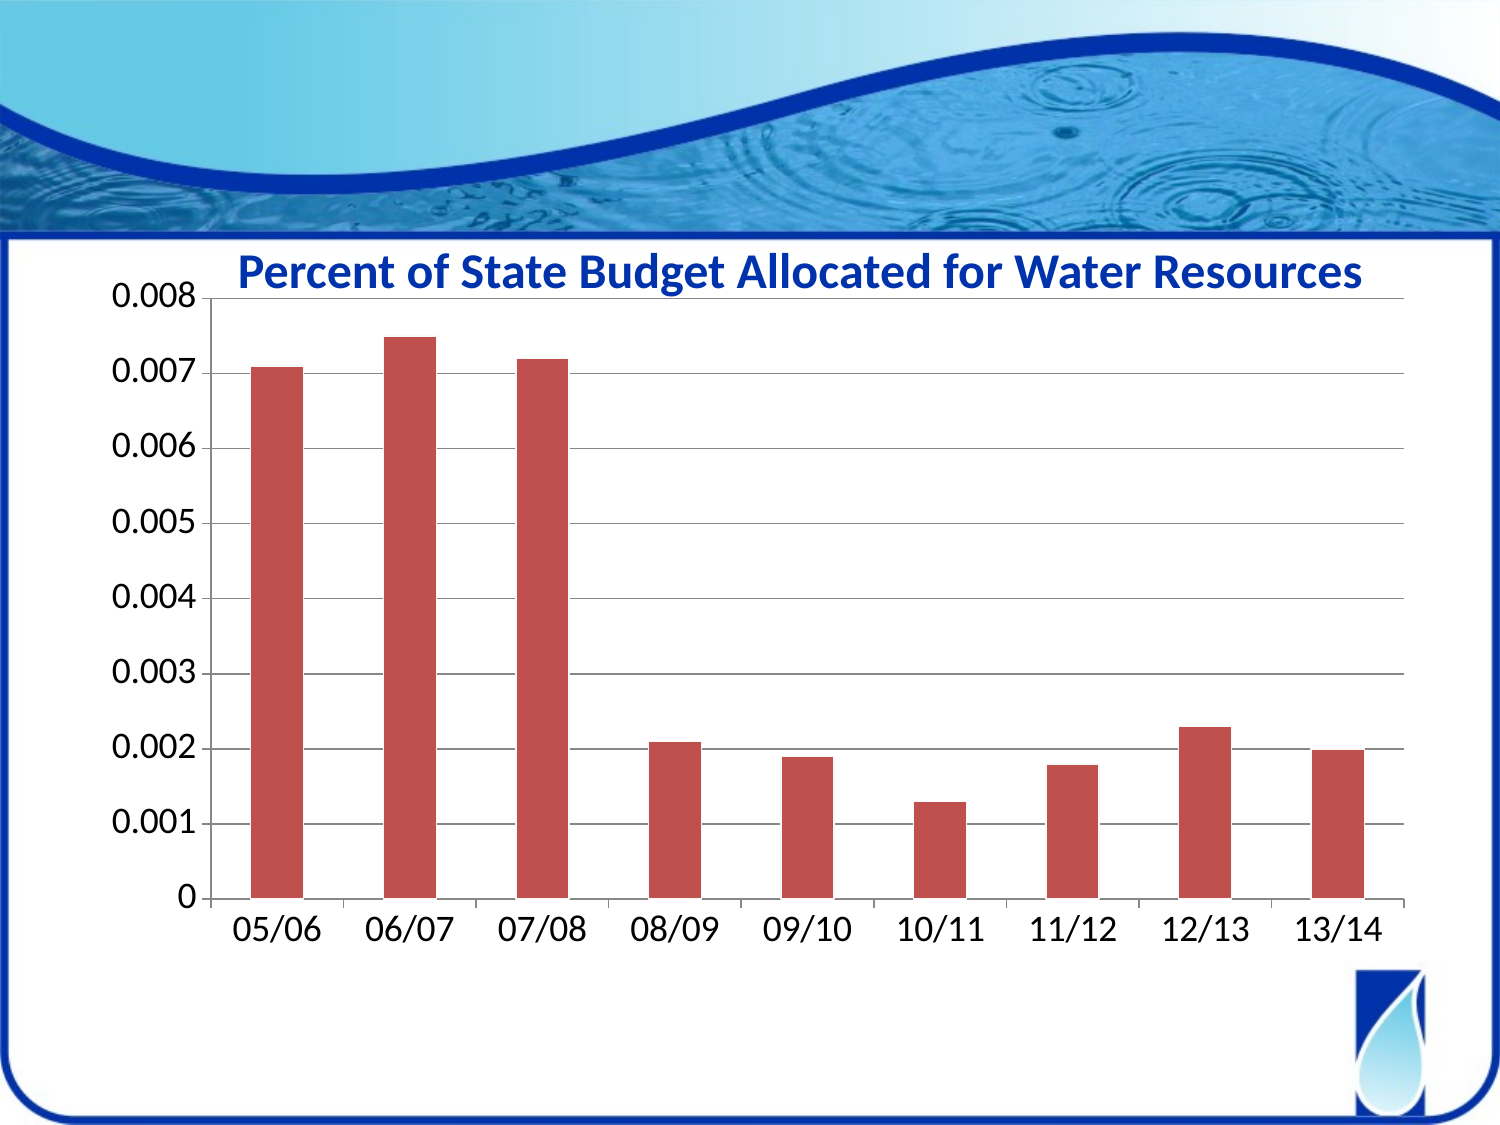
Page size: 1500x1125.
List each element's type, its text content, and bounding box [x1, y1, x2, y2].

chart [74, 262, 1426, 976]
title Percent of State Budget Allocated for Water Resources [187, 212, 1425, 261]
picture [0, 0, 1500, 1125]
